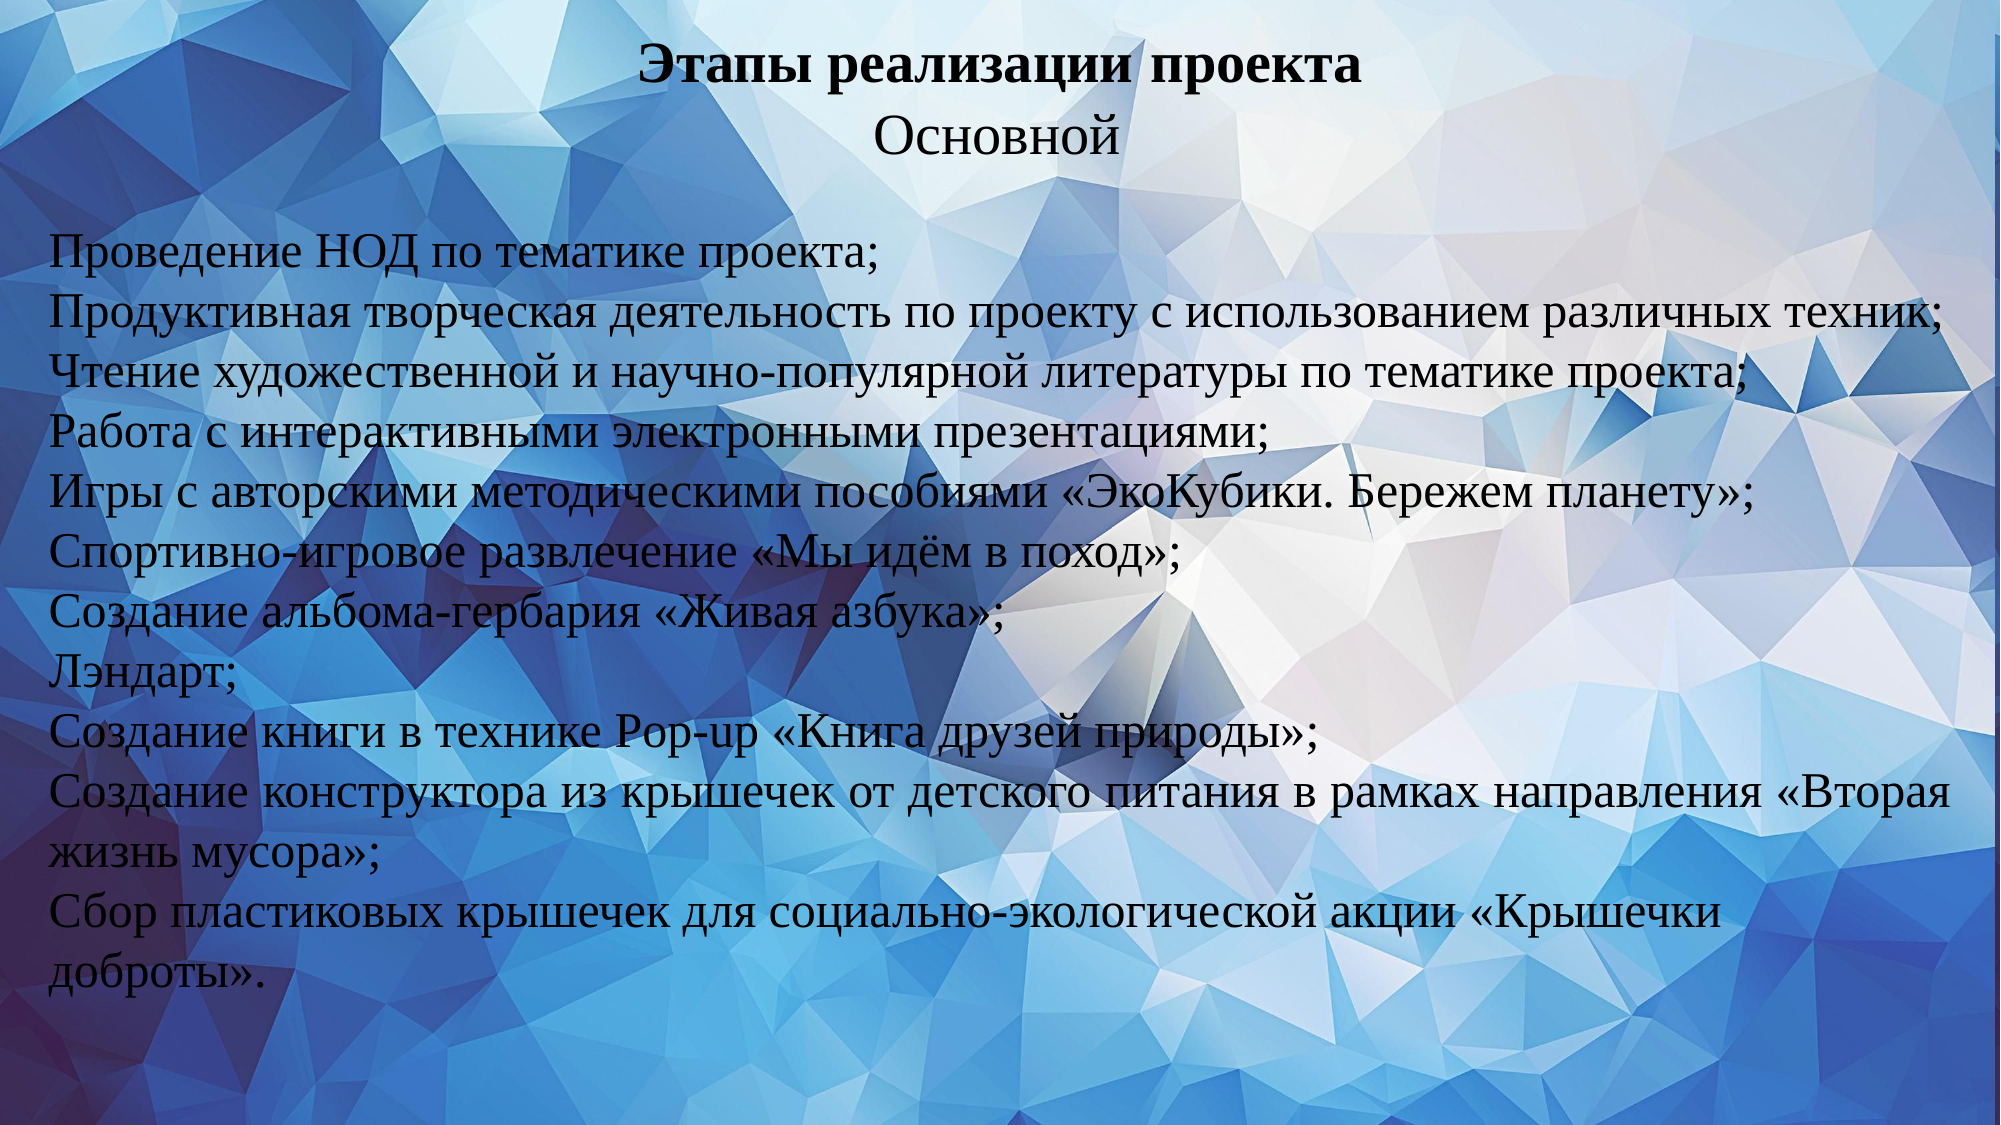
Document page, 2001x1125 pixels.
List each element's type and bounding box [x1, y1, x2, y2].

list [0, 0, 2000, 1125]
